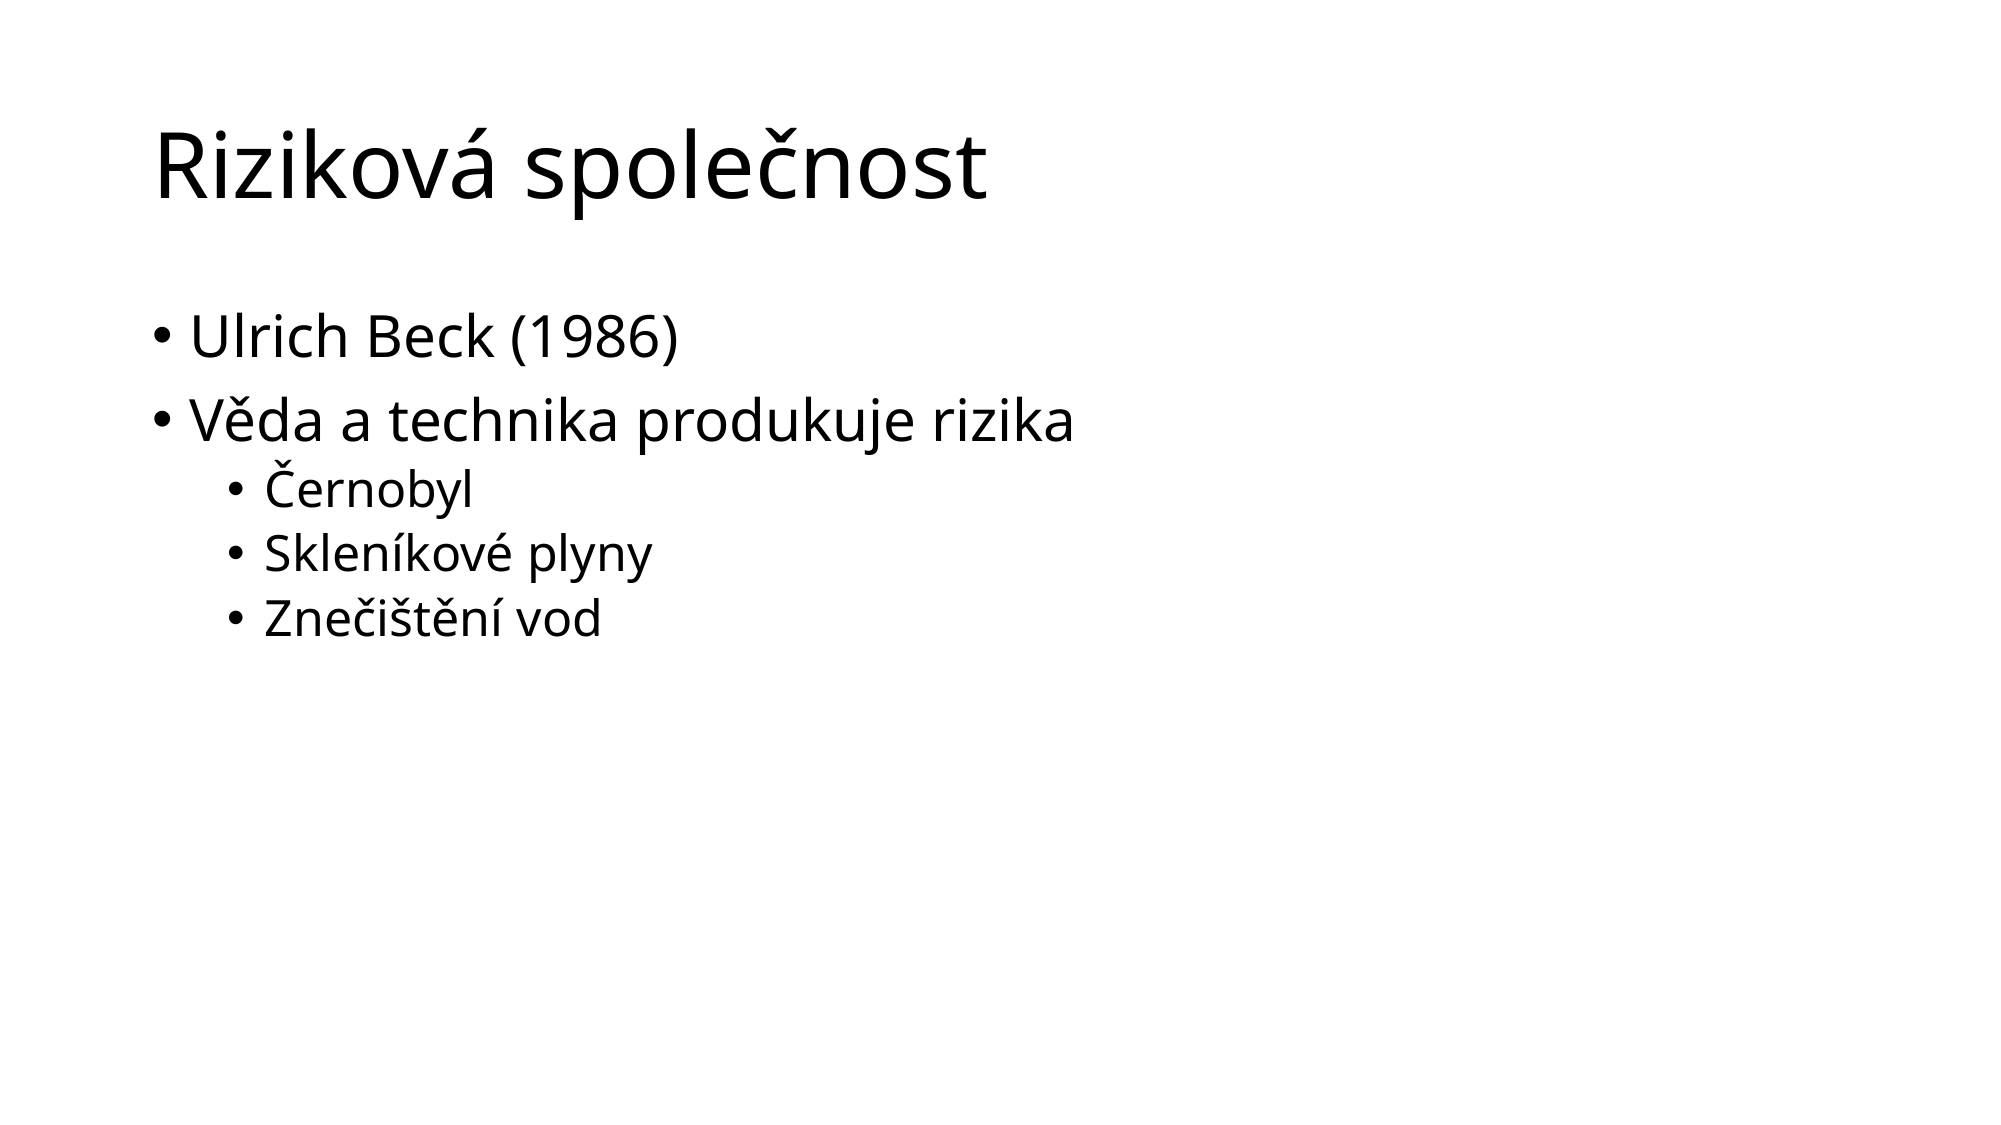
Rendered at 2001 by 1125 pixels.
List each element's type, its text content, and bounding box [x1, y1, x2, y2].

title Riziková společnost [137, 59, 1863, 278]
list Ulrich Beck (1986) Věda a technika produkuje rizika Černobyl Skleníkové plyny Znečištění vod [137, 299, 1863, 1014]
